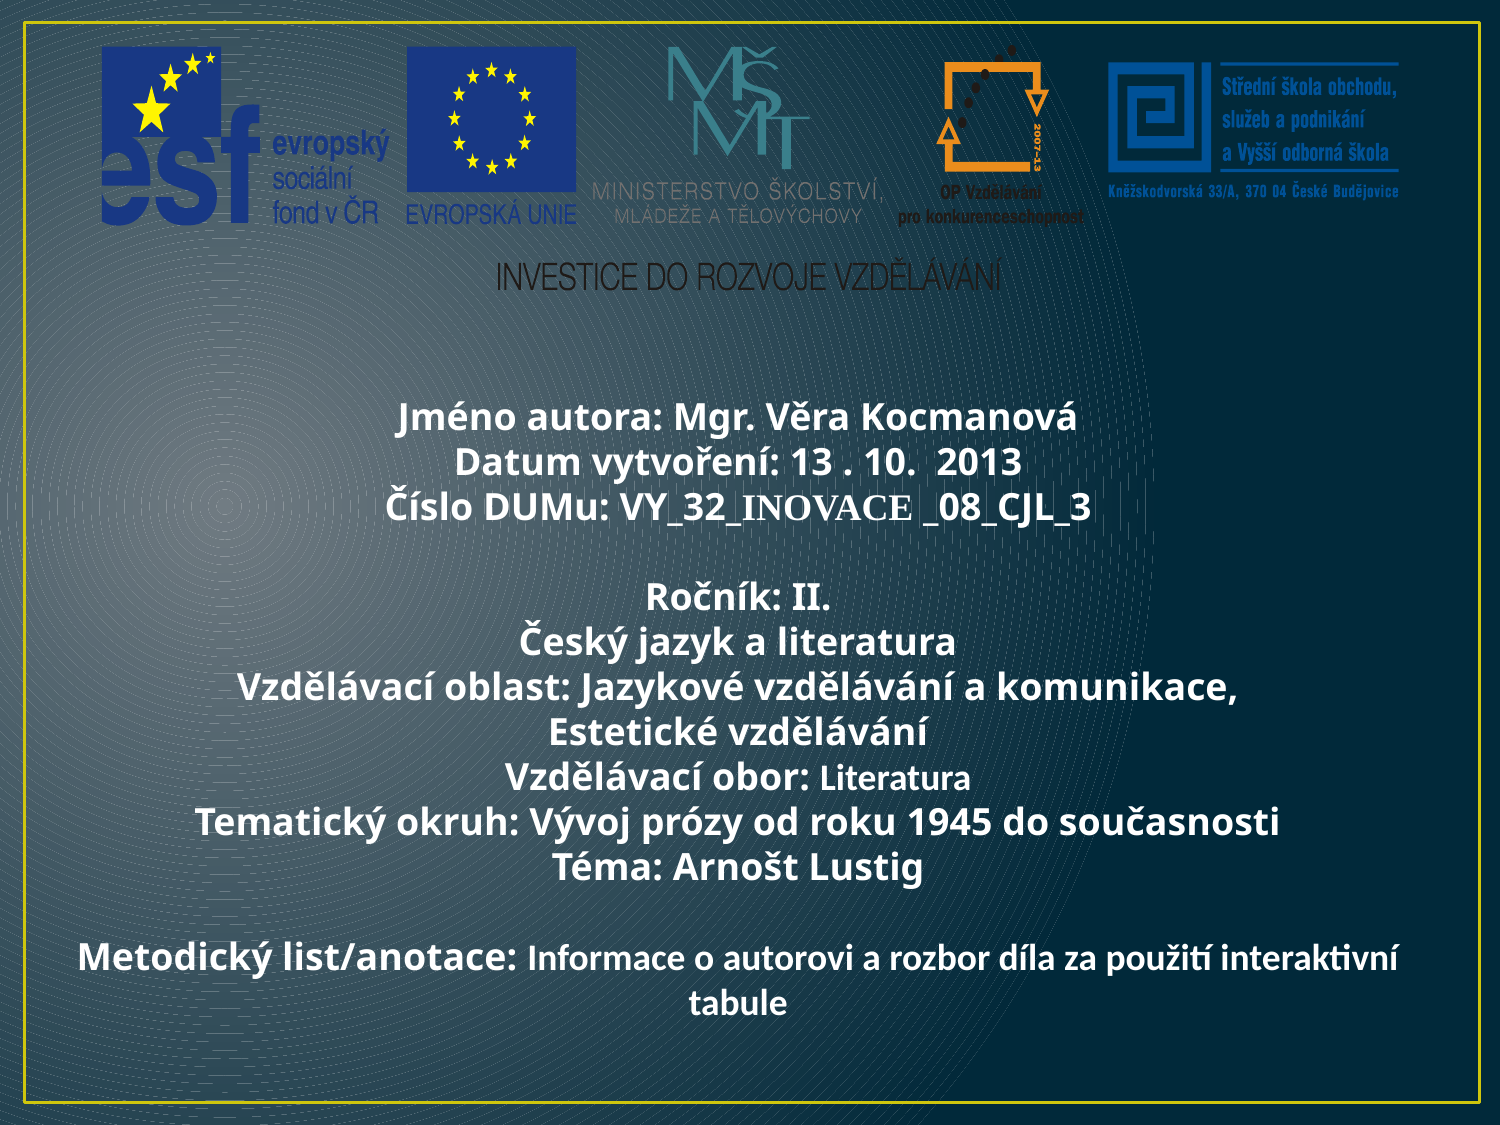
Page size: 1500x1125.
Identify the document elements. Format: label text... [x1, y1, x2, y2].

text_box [94, 33, 1406, 316]
text_box Jméno autora: Mgr. Věra Kocmanová Datum vytvoření: 13 . 10. 2013 Číslo DUMu: VY_32_INOVACE _08_CJL_3 Ročník: II. Český jazyk a literatura Vzdělávací oblast: Jazykové vzdělávání a komunikace, Estetické vzdělávání Vzdělávací obor: Literatura Tematický okruh: Vývoj prózy od roku 1945 do současnosti Téma: Arnošt Lustig Metodický list/anotace: Informace o autorovi a rozbor díla za použití interaktivní tabule [41, 385, 1436, 1030]
